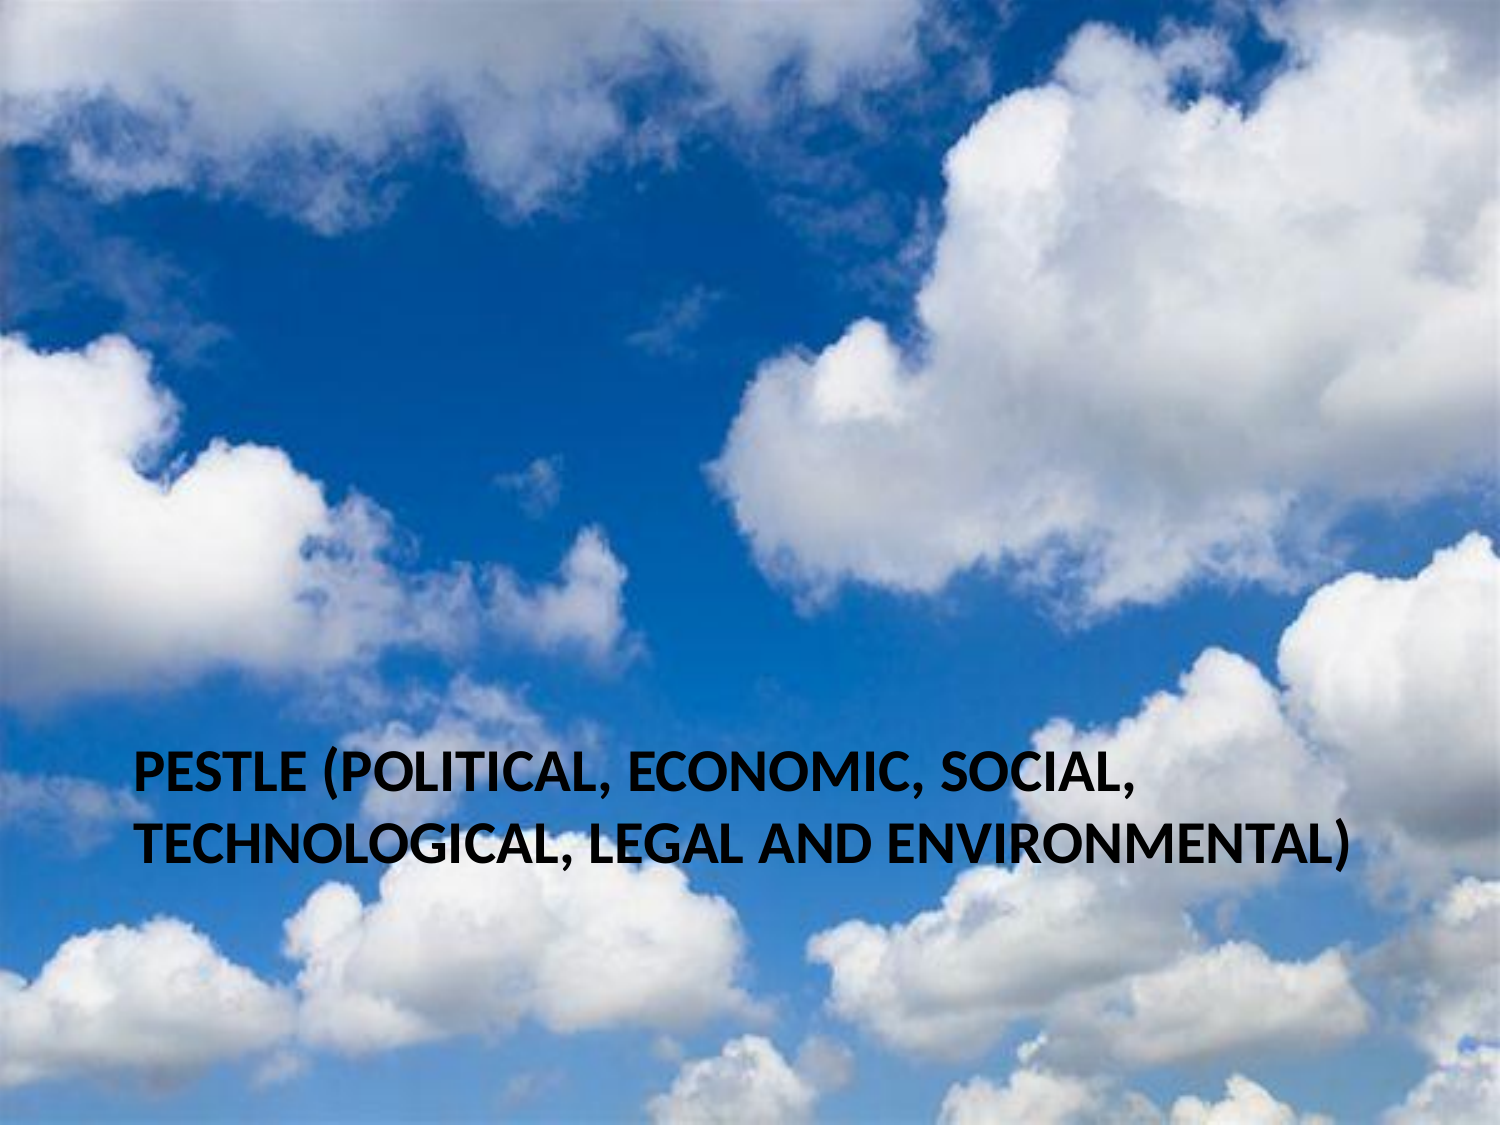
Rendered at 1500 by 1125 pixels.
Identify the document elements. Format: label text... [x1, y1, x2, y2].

title PESTLE (political, economic, social, technological, legal and environmental) [118, 722, 1394, 947]
picture [0, 0, 1500, 1125]
